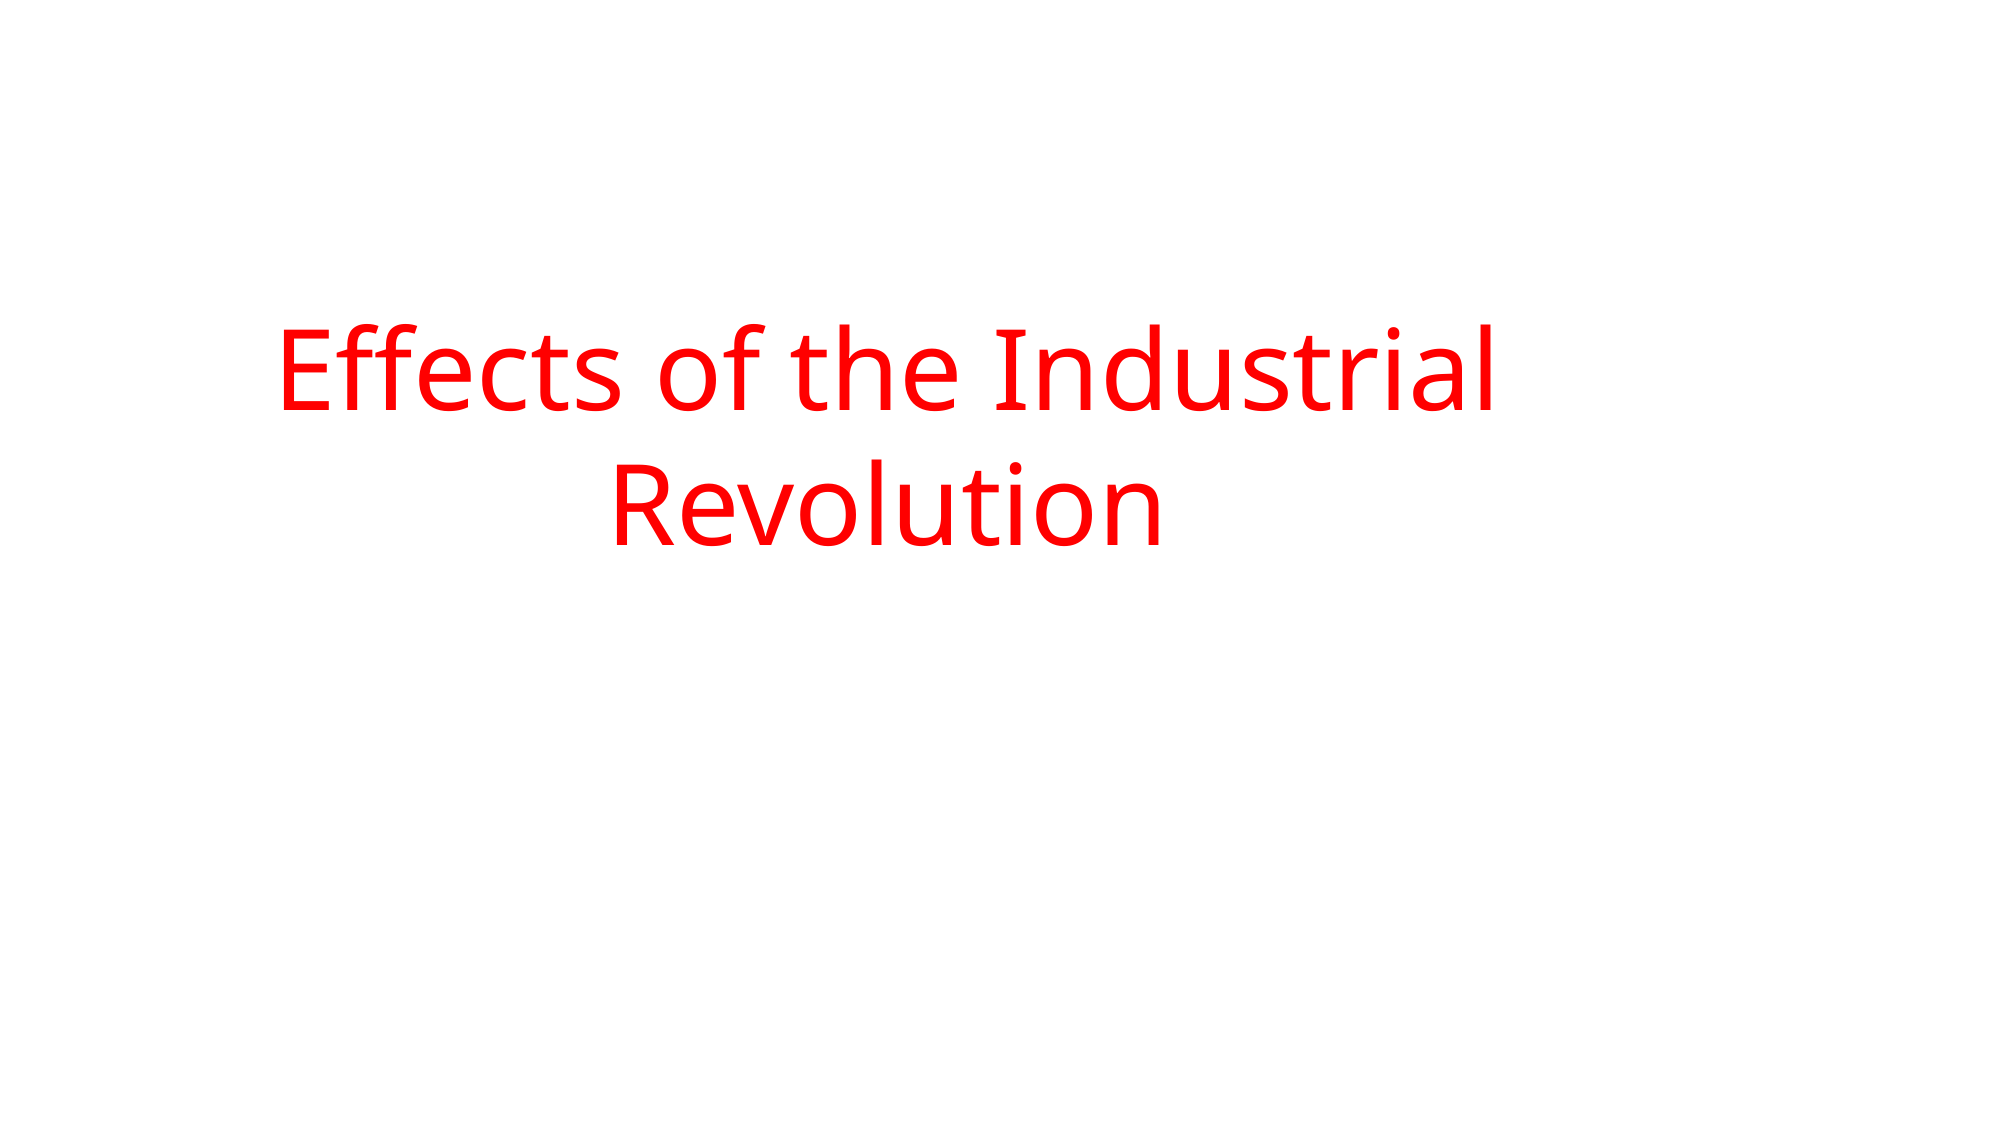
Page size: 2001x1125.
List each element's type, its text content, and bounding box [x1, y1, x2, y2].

title Effects of the Industrial Revolution [249, 290, 1525, 575]
